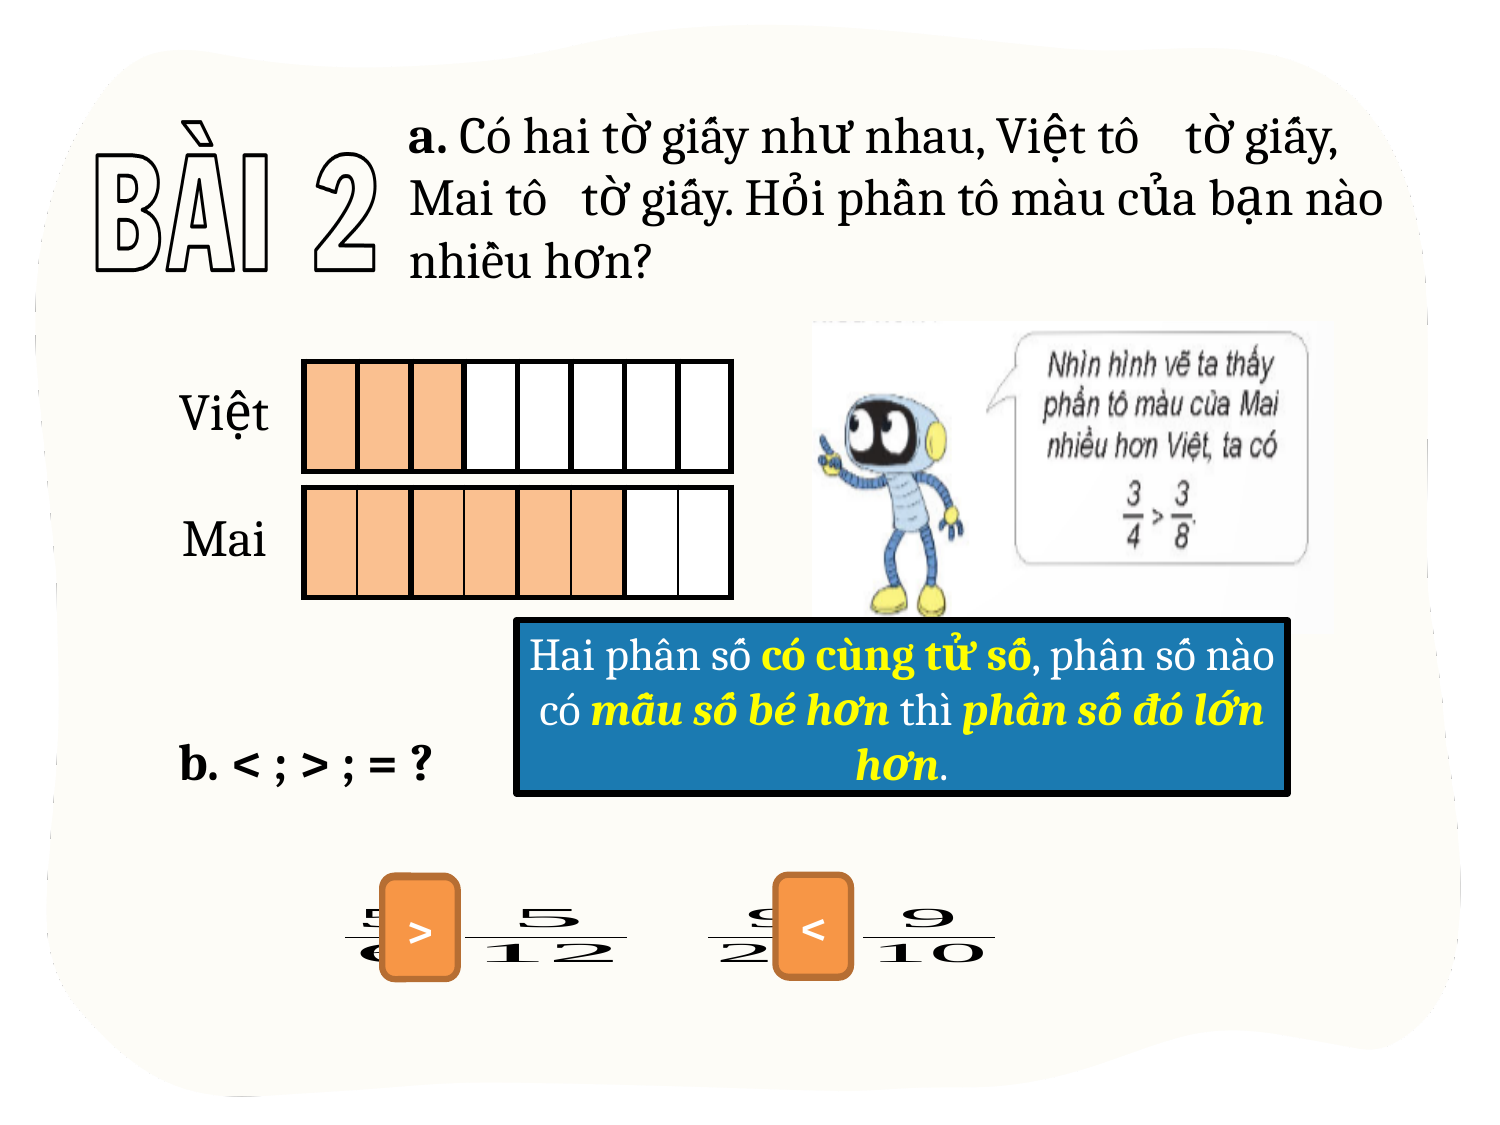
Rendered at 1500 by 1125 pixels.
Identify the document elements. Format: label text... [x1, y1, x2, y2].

table_header [358, 501, 408, 595]
table_header [627, 490, 677, 595]
text_box Mai [173, 501, 301, 572]
text_box b. < ; > ; = ? [170, 724, 1174, 796]
table_header [467, 364, 515, 469]
text_box < [773, 872, 854, 979]
table_header [681, 364, 728, 469]
text_box > [380, 875, 460, 982]
table_header [679, 490, 728, 595]
picture [91, 104, 409, 493]
table_header [465, 490, 515, 595]
table_header [414, 364, 461, 469]
table_header [520, 490, 570, 595]
table_header [307, 501, 356, 595]
text_box Hai phân số có cùng tử số, phân số nào có mẫu số bé hơn thì phân số đó lớn hơn. [516, 620, 1288, 794]
picture [812, 321, 1335, 634]
text_box [33, 24, 1463, 1097]
table_header [574, 364, 622, 469]
table_header [520, 364, 568, 469]
table_header [627, 364, 675, 469]
table_header [414, 490, 463, 595]
table_header [572, 490, 622, 595]
